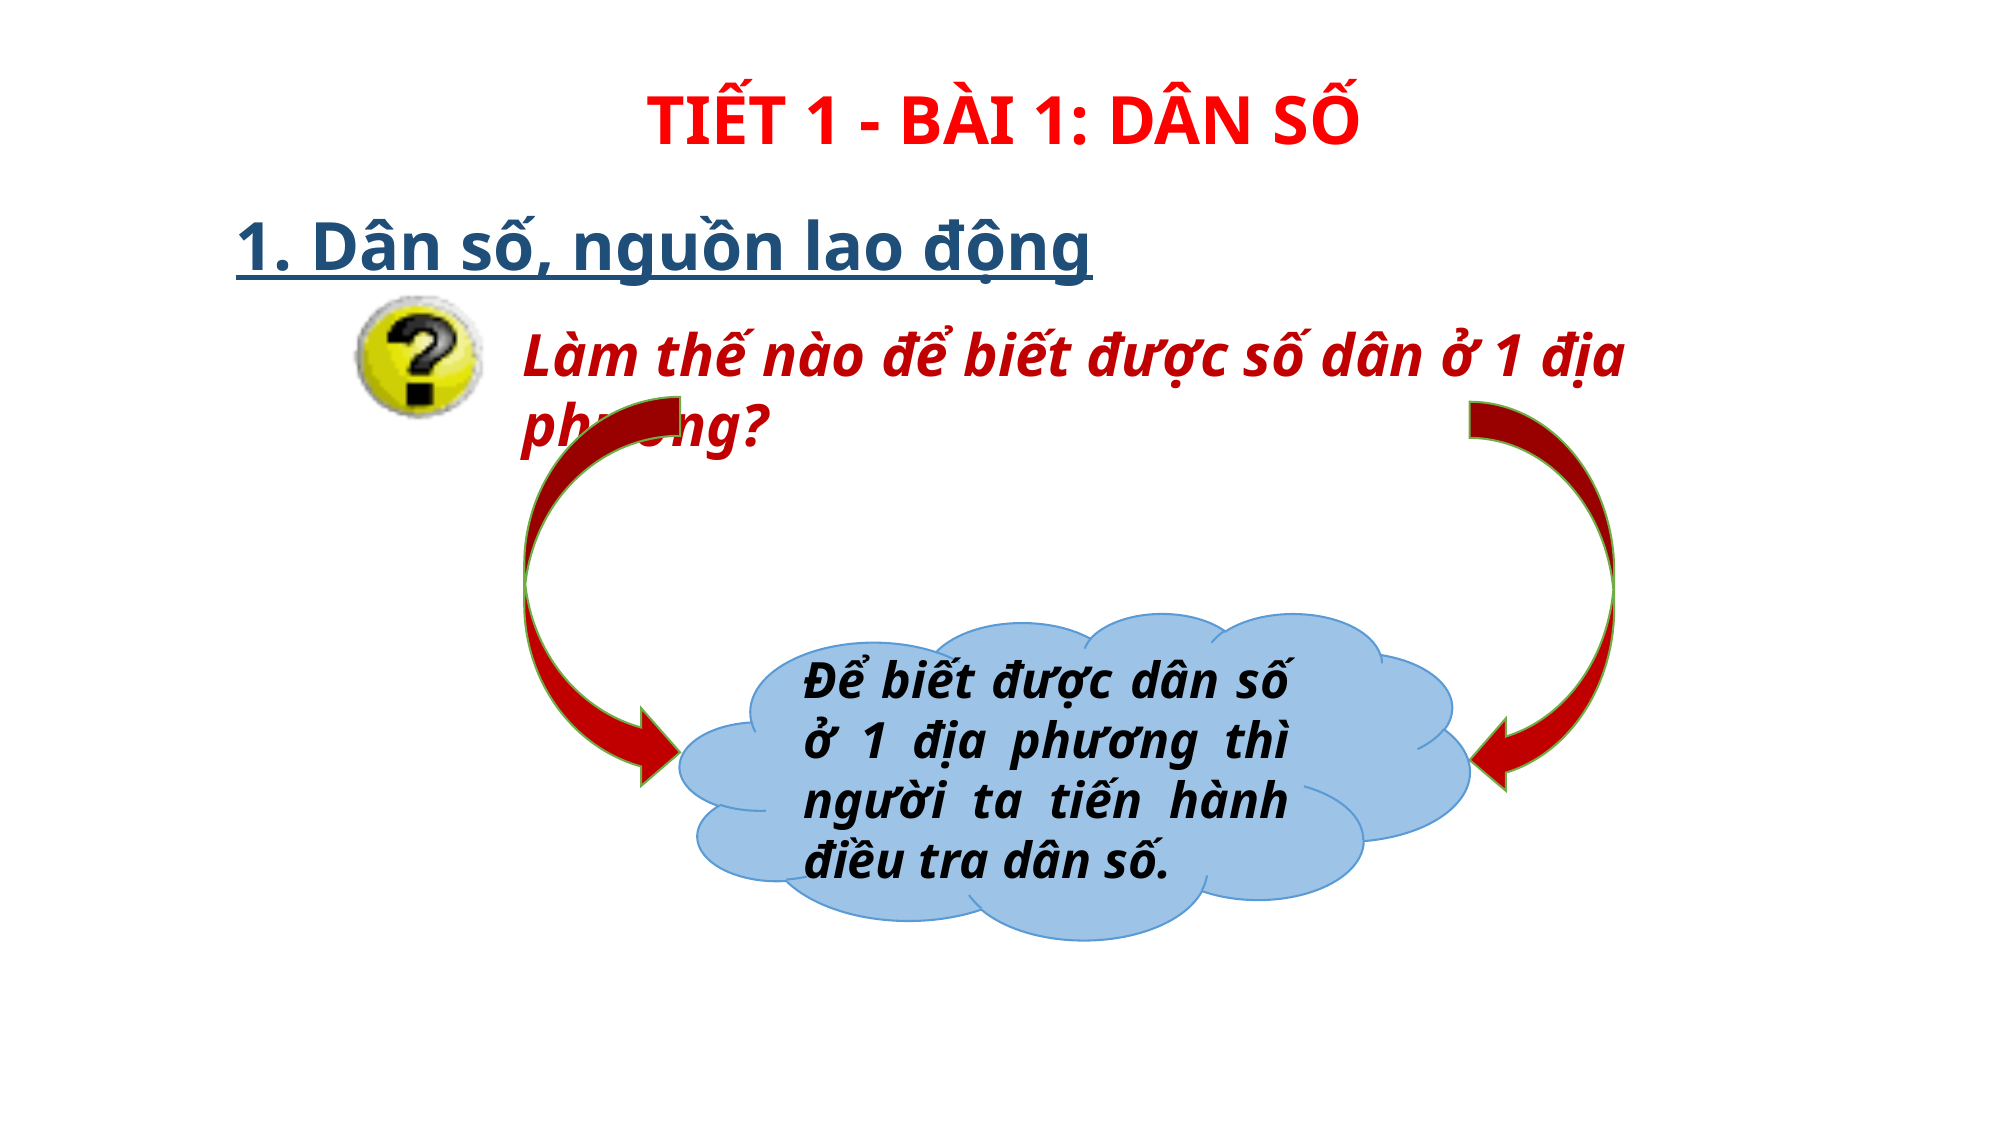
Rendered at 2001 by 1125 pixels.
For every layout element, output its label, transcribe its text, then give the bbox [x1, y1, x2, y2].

text_box Để biết được dân số ở 1 địa phương thì người ta tiến hành điều tra dân số. [678, 612, 1472, 942]
text_box 1. Dân số, nguồn lao động [220, 196, 1263, 292]
text_box Làm thế nào để biết được số dân ở 1 địa phương? [507, 310, 1763, 466]
picture [335, 282, 508, 443]
text_box TIẾT 1 - BÀI 1: DÂN SỐ [414, 70, 1596, 166]
text_box [1468, 400, 1616, 793]
text_box [523, 395, 682, 789]
